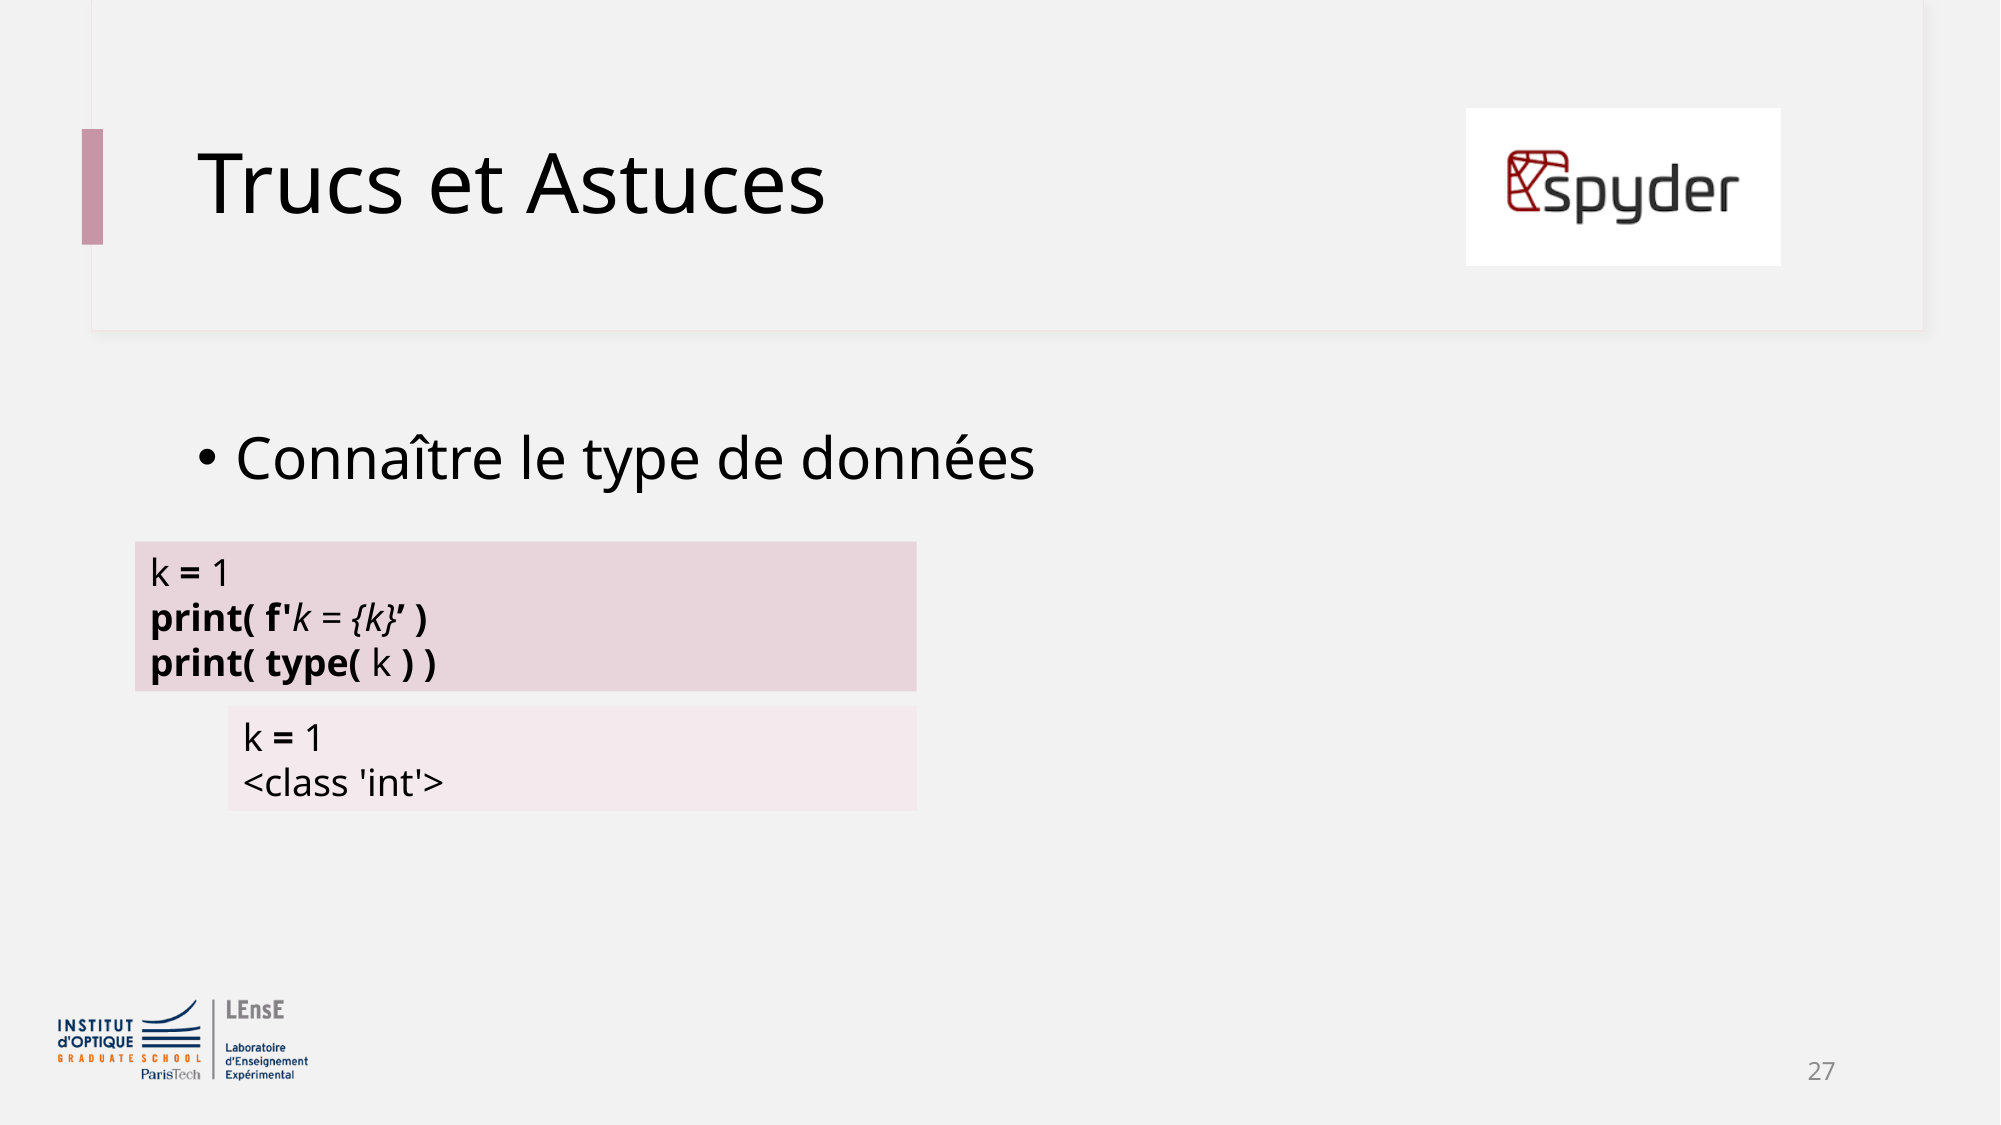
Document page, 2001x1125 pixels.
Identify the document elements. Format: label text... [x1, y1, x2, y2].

text_box k = 1 <class 'int'> [228, 706, 917, 811]
text_box k = 1 print( f'k = {k}’ ) print( type( k ) ) [135, 541, 917, 692]
picture [1466, 108, 1781, 266]
picture [33, 973, 333, 1097]
list Connaître le type de données [183, 406, 1865, 1013]
slide_number 27 [1401, 1042, 1851, 1103]
title Trucs et Astuces [183, 90, 1851, 284]
